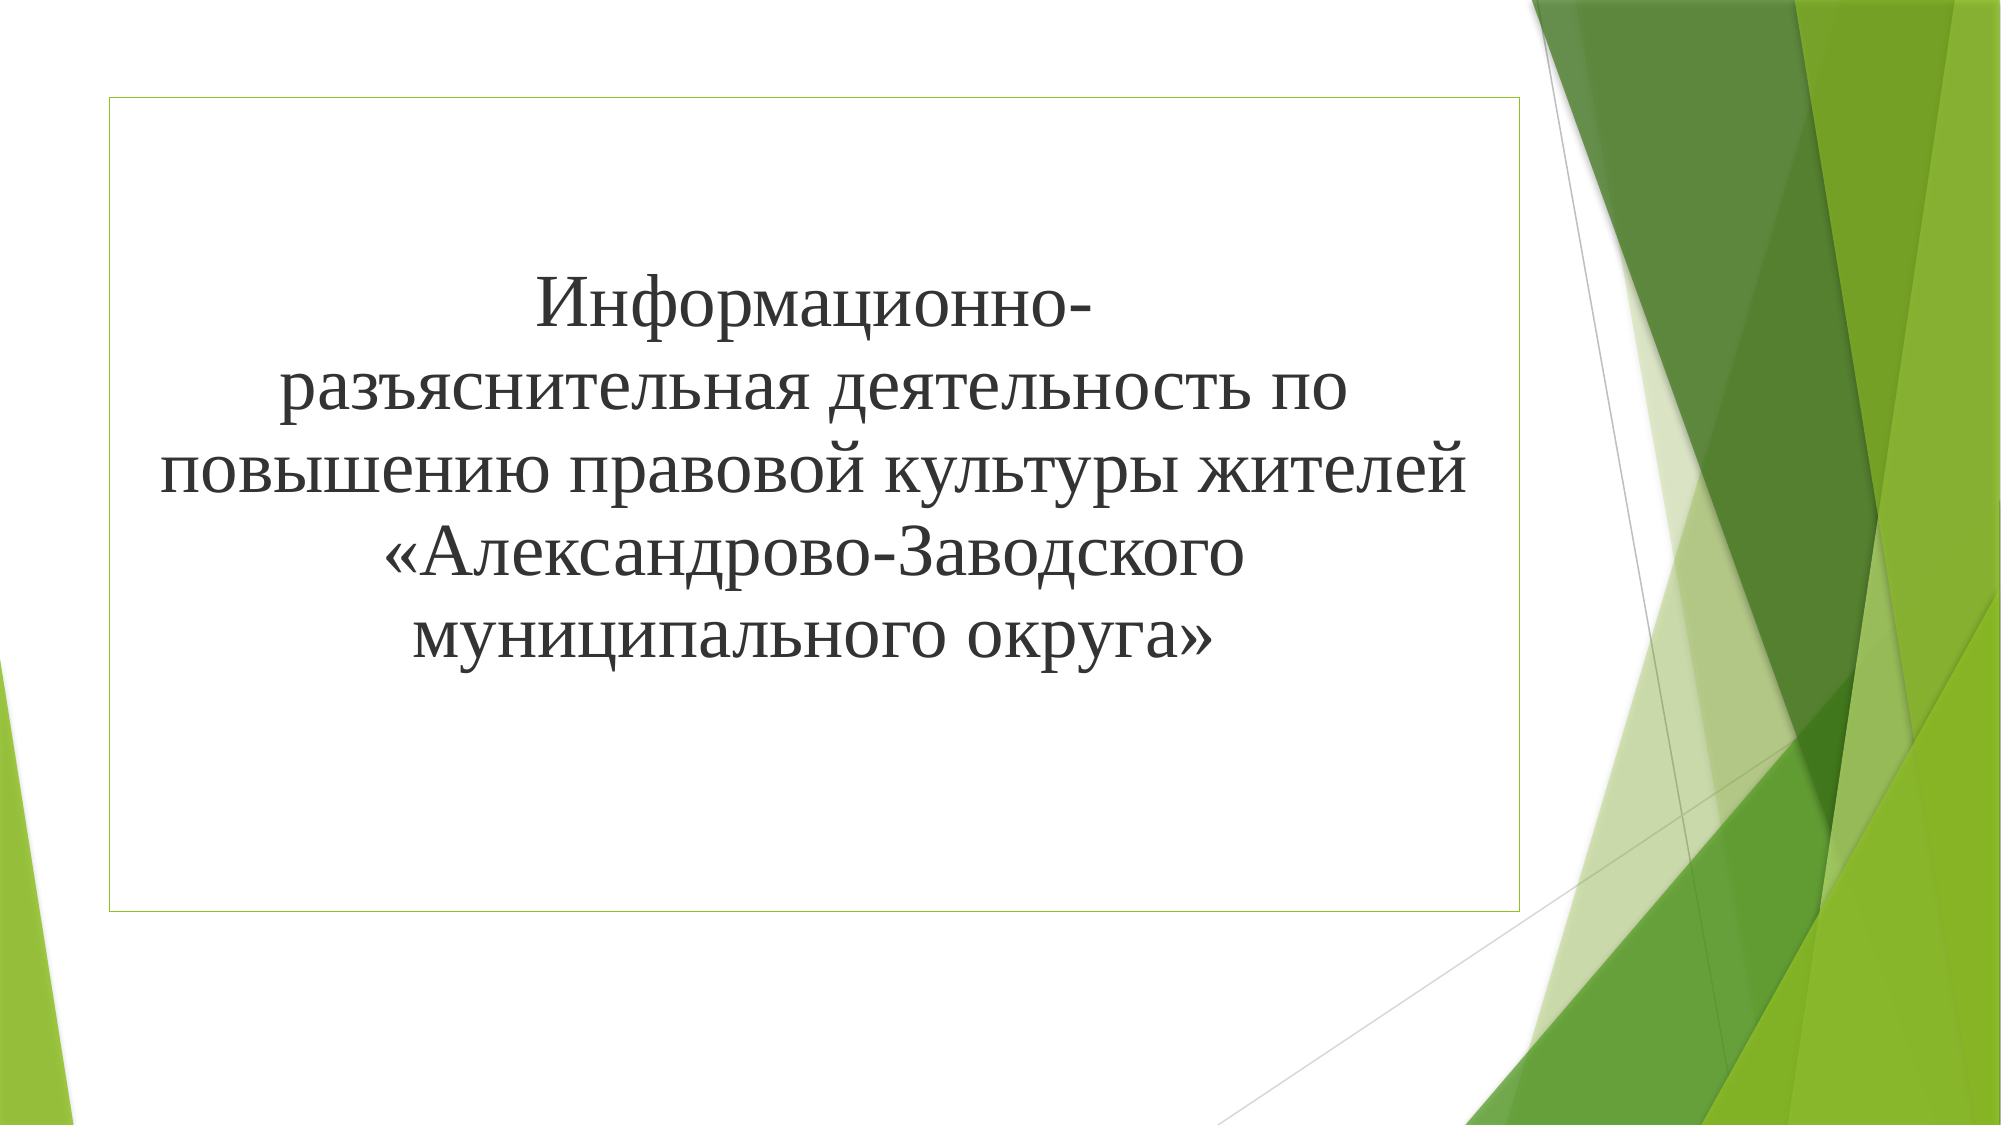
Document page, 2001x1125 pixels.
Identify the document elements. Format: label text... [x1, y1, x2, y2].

title Информационно-разъяснительная деятельность по повышению правовой культуры жителей «Александрово-Заводского муниципального округа» [109, 97, 1520, 912]
